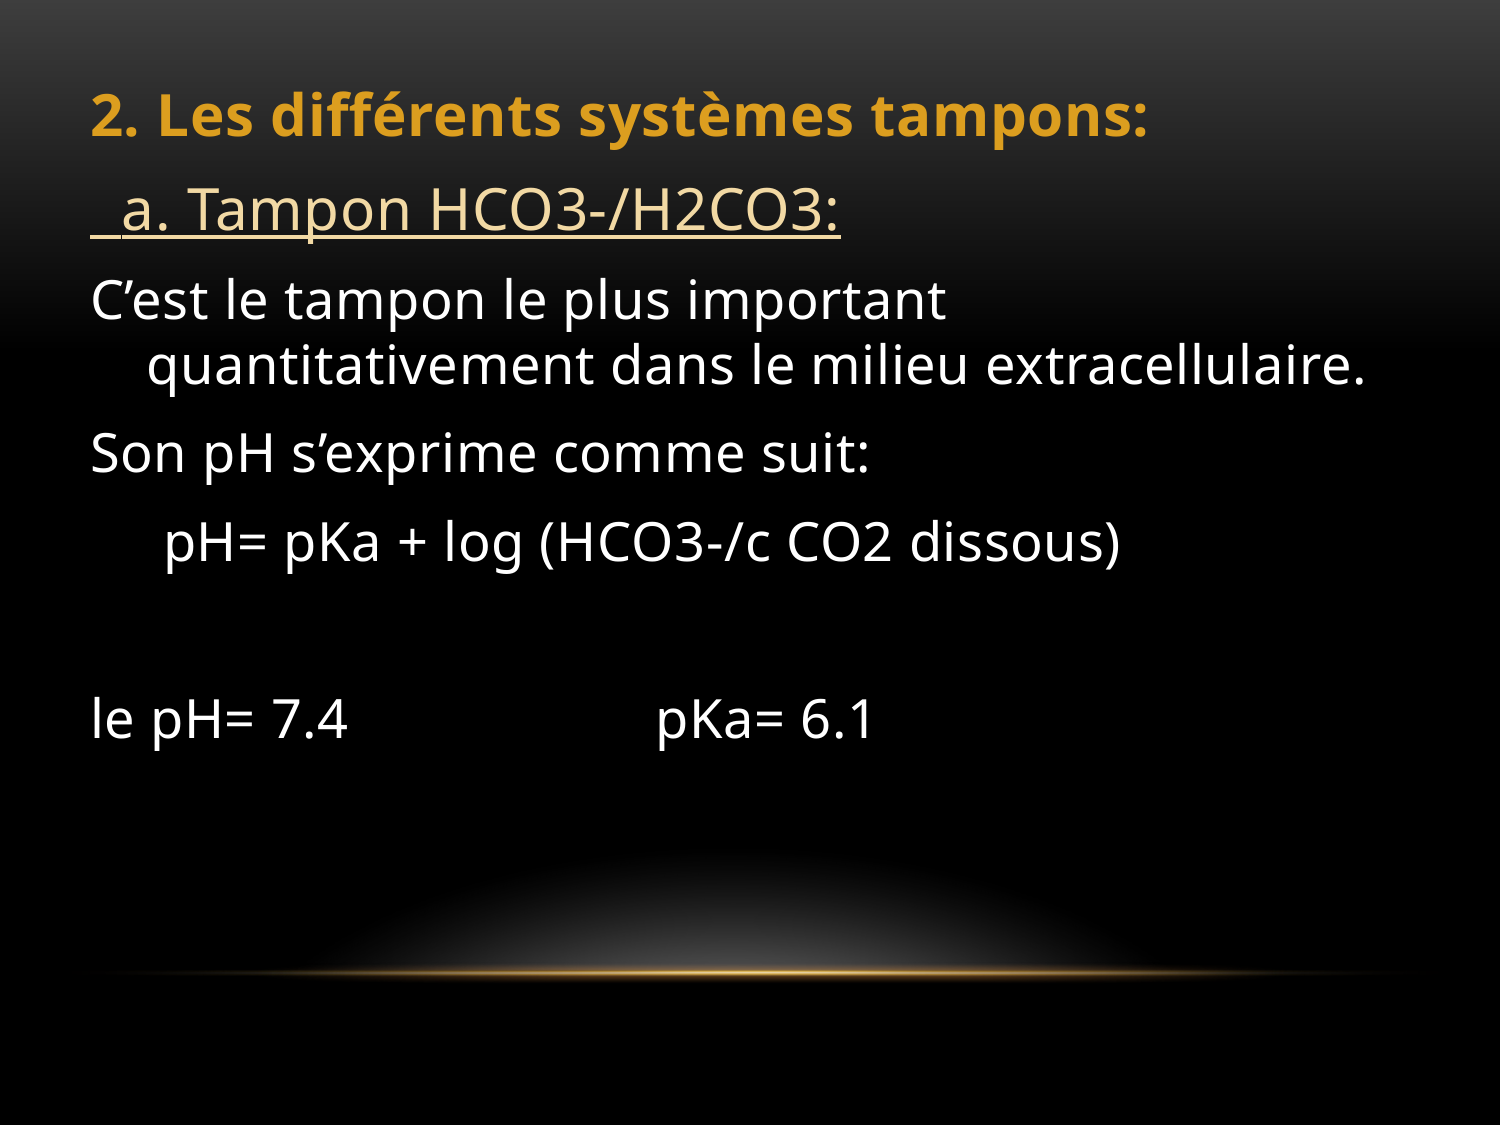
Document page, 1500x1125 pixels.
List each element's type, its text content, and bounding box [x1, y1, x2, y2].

list 2. Les différents systèmes tampons: a. Tampon HCO3-/H2CO3: C’est le tampon le plus important quantitativement dans le milieu extracellulaire. Son pH s’exprime comme suit: pH= pKa + log (HCO3-/c CO2 dissous) le pH= 7.4 pKa= 6.1 [74, 69, 1426, 1056]
picture [0, 0, 1500, 1125]
